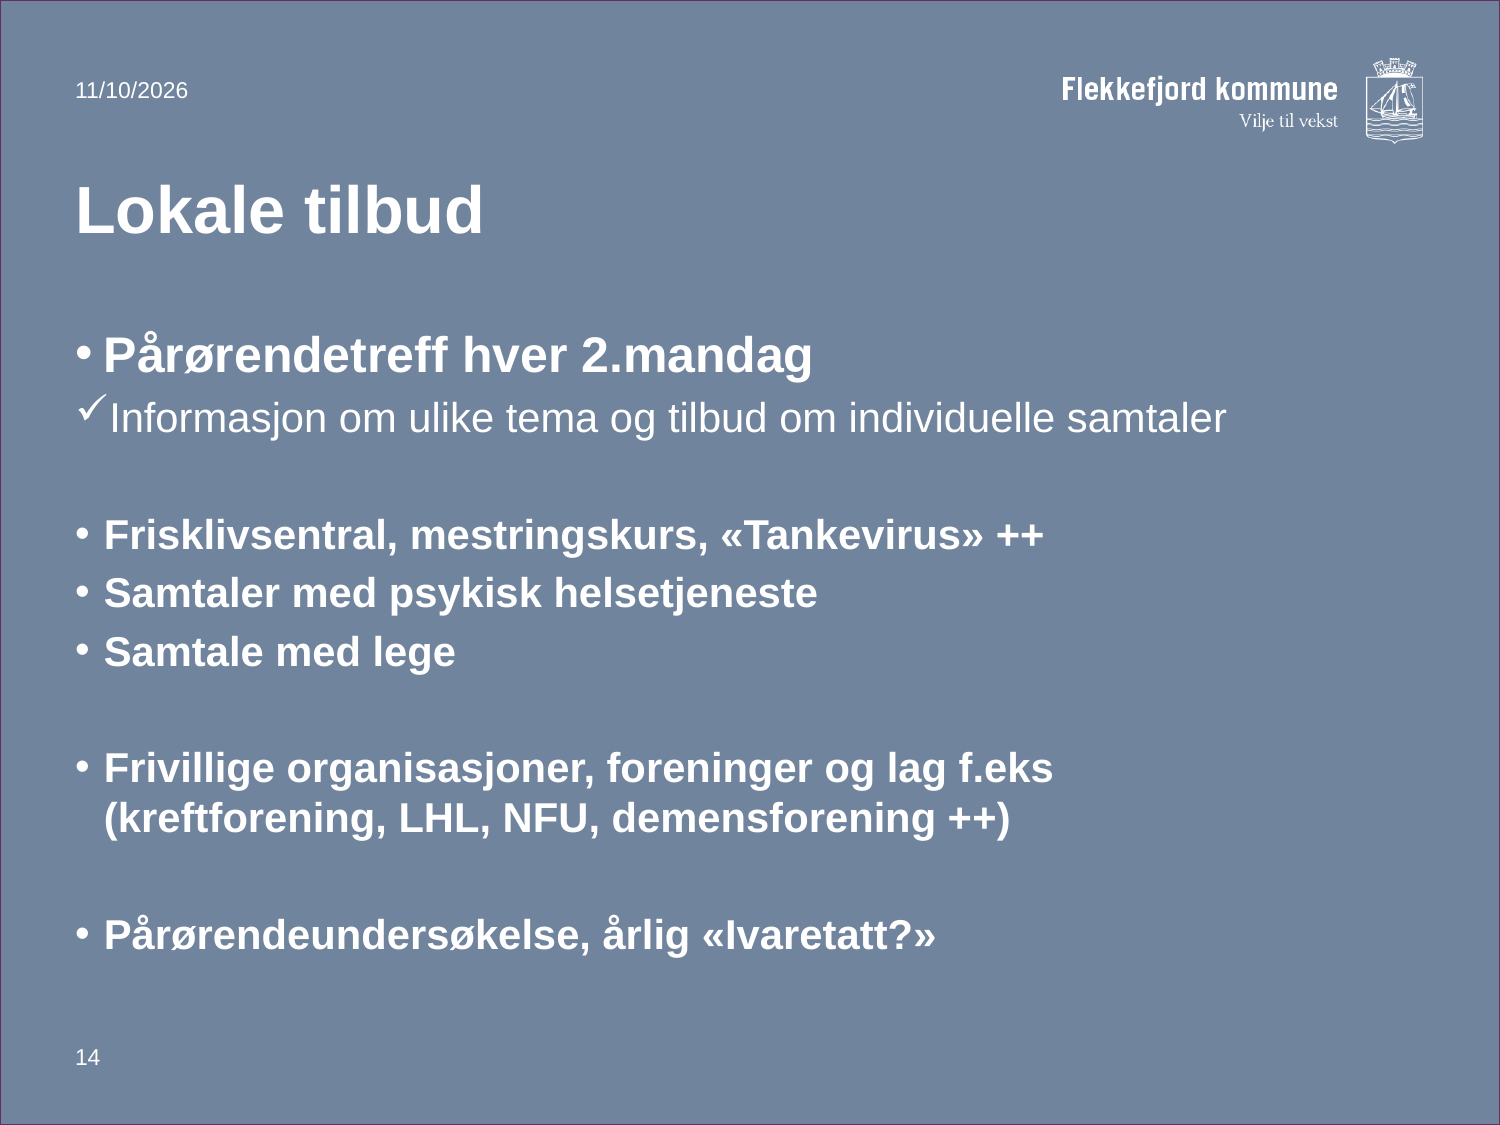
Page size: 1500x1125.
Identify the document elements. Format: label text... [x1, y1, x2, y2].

list Pårørendetreff hver 2.mandag Informasjon om ulike tema og tilbud om individuelle samtaler Frisklivsentral, mestringskurs, «Tankevirus» ++ Samtaler med psykisk helsetjeneste Samtale med lege Frivillige organisasjoner, foreninger og lag f.eks (kreftforening, LHL, NFU, demensforening ++) Pårørendeundersøkelse, årlig «Ivaretatt?» [75, 322, 1425, 1017]
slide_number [75, 75, 431, 105]
slide_number 14 [75, 1042, 147, 1125]
picture [1063, 58, 1423, 144]
title Lokale tilbud [75, 166, 1425, 263]
